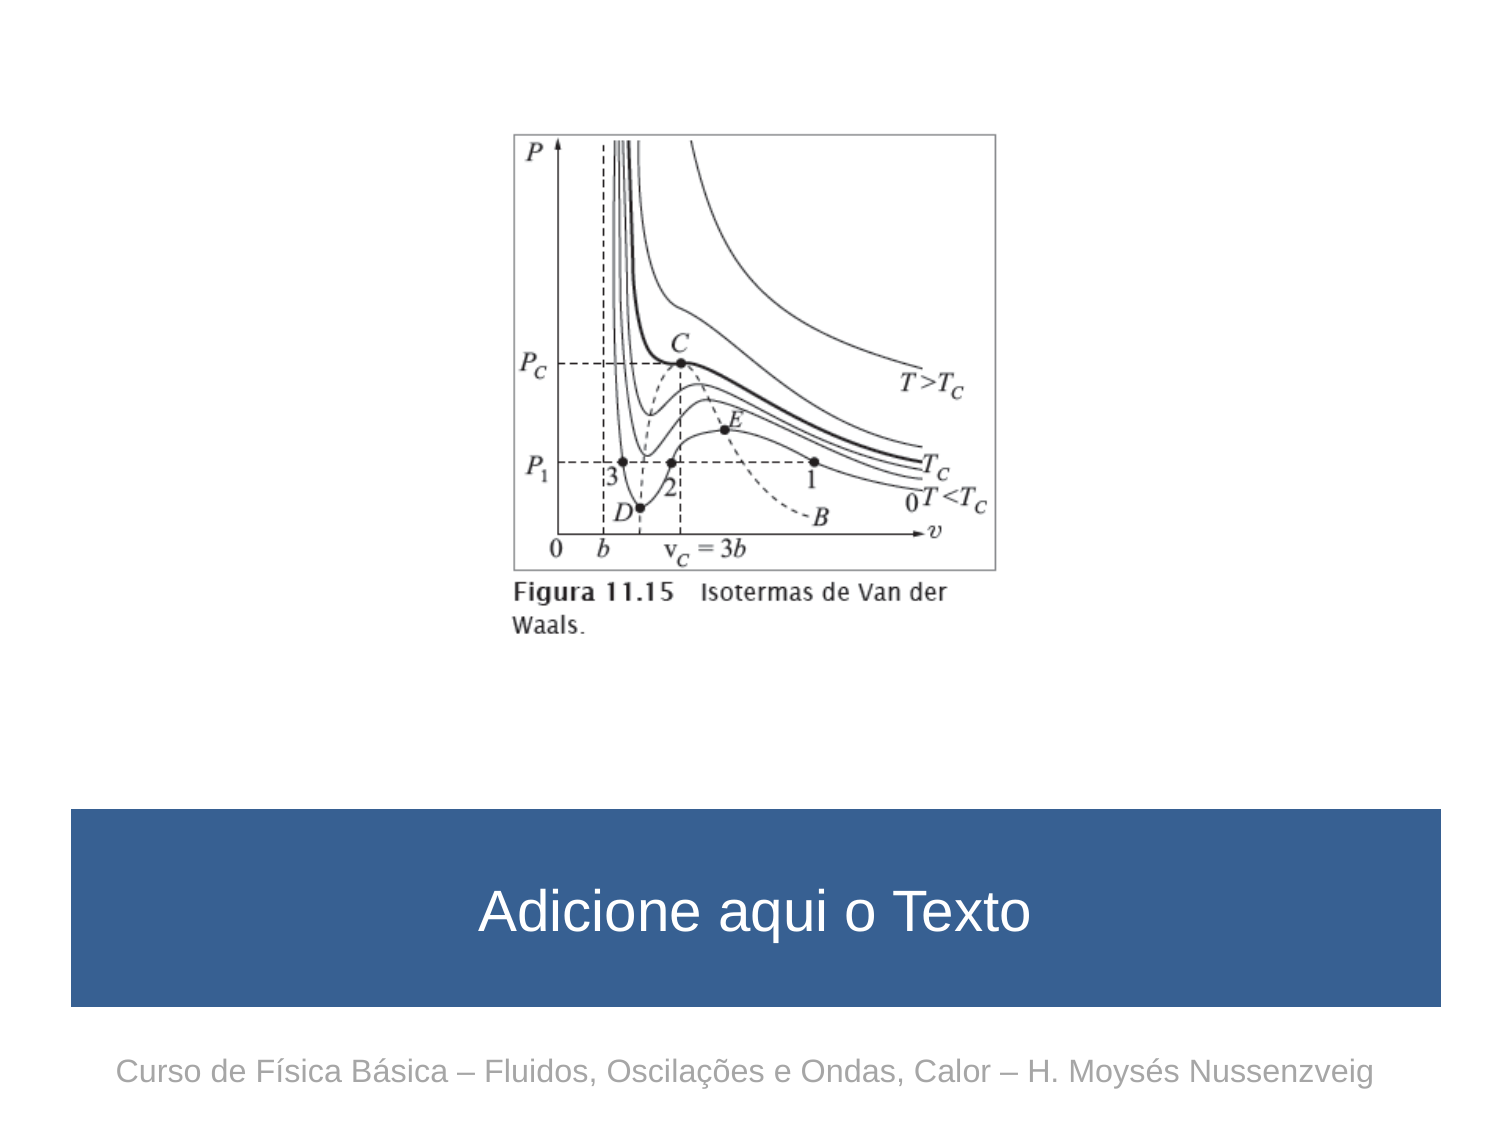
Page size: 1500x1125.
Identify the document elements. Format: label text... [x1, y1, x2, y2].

picture [498, 125, 1020, 659]
text_box Adicione aqui o Texto [70, 808, 1442, 1008]
footer Curso de Física Básica – Fluidos, Oscilações e Ondas, Calor – H. Moysés Nussenzveig [0, 1042, 1500, 1103]
